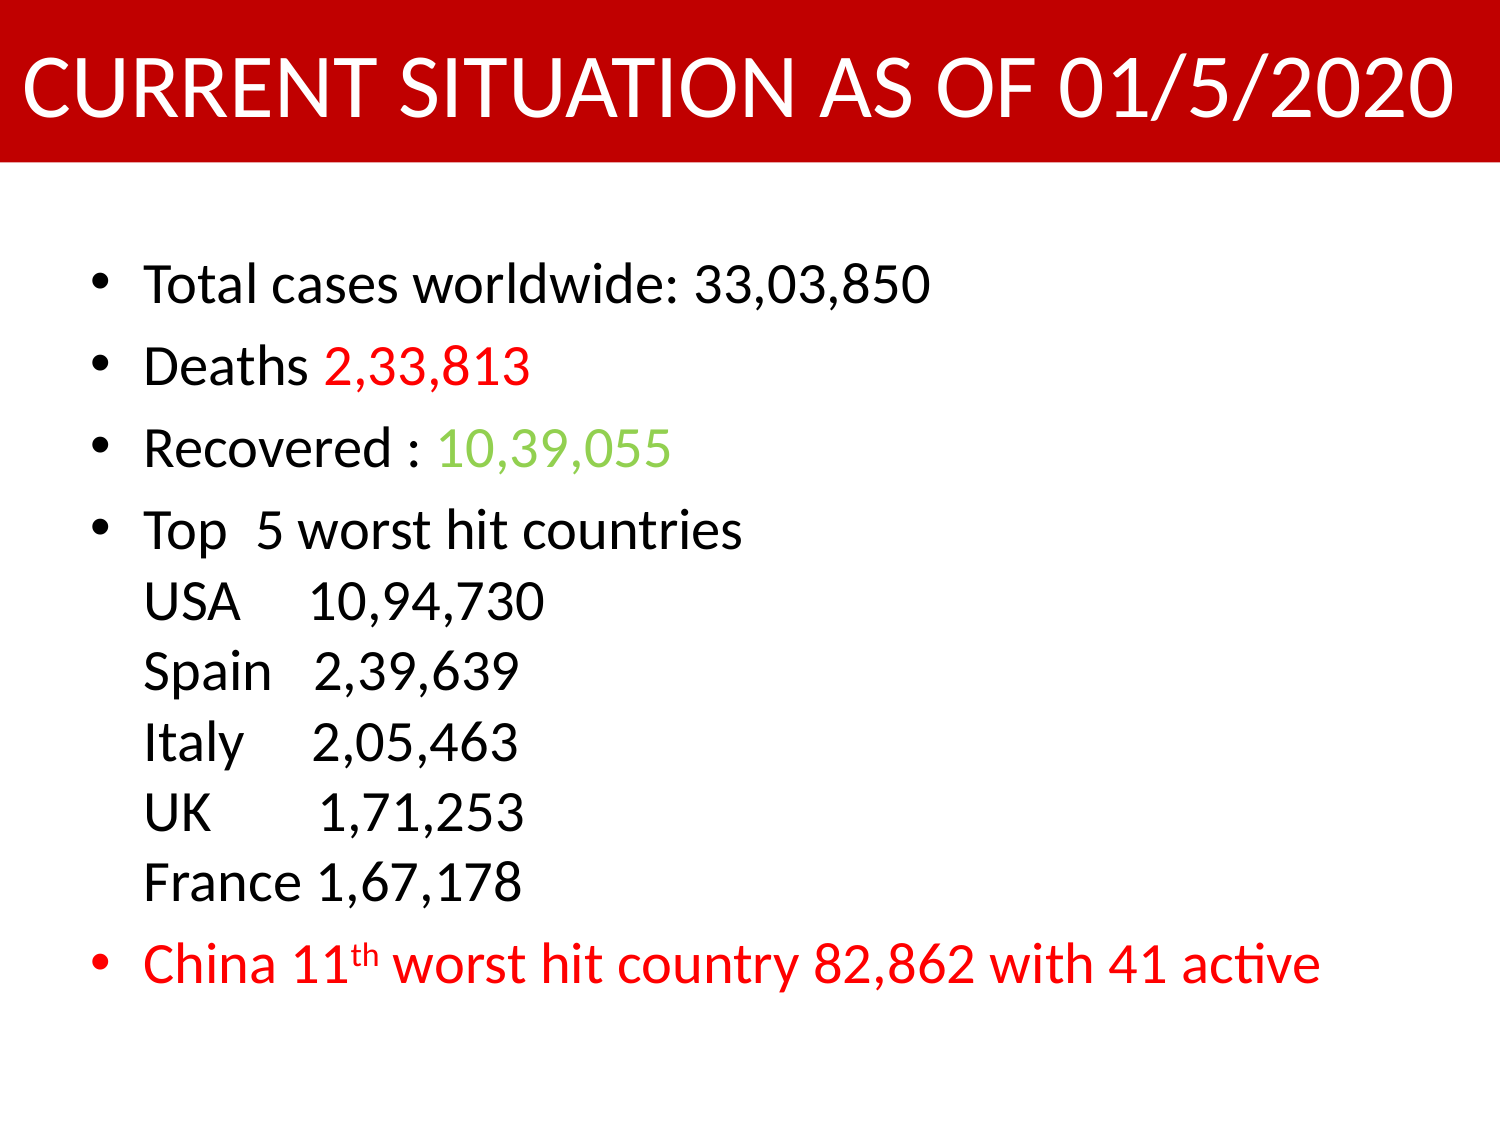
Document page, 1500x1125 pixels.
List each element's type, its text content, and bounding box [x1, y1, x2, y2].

title CURRENT SITUATION AS OF 01/5/2020 [0, 0, 1500, 163]
list Total cases worldwide: 33,03,850 Deaths 2,33,813 Recovered : 10,39,055 Top 5 worst hit countries USA 10,94,730 Spain 2,39,639 Italy 2,05,463 UK 1,71,253 France 1,67,178 China 11th worst hit country 82,862 with 41 active [75, 237, 1425, 1005]
